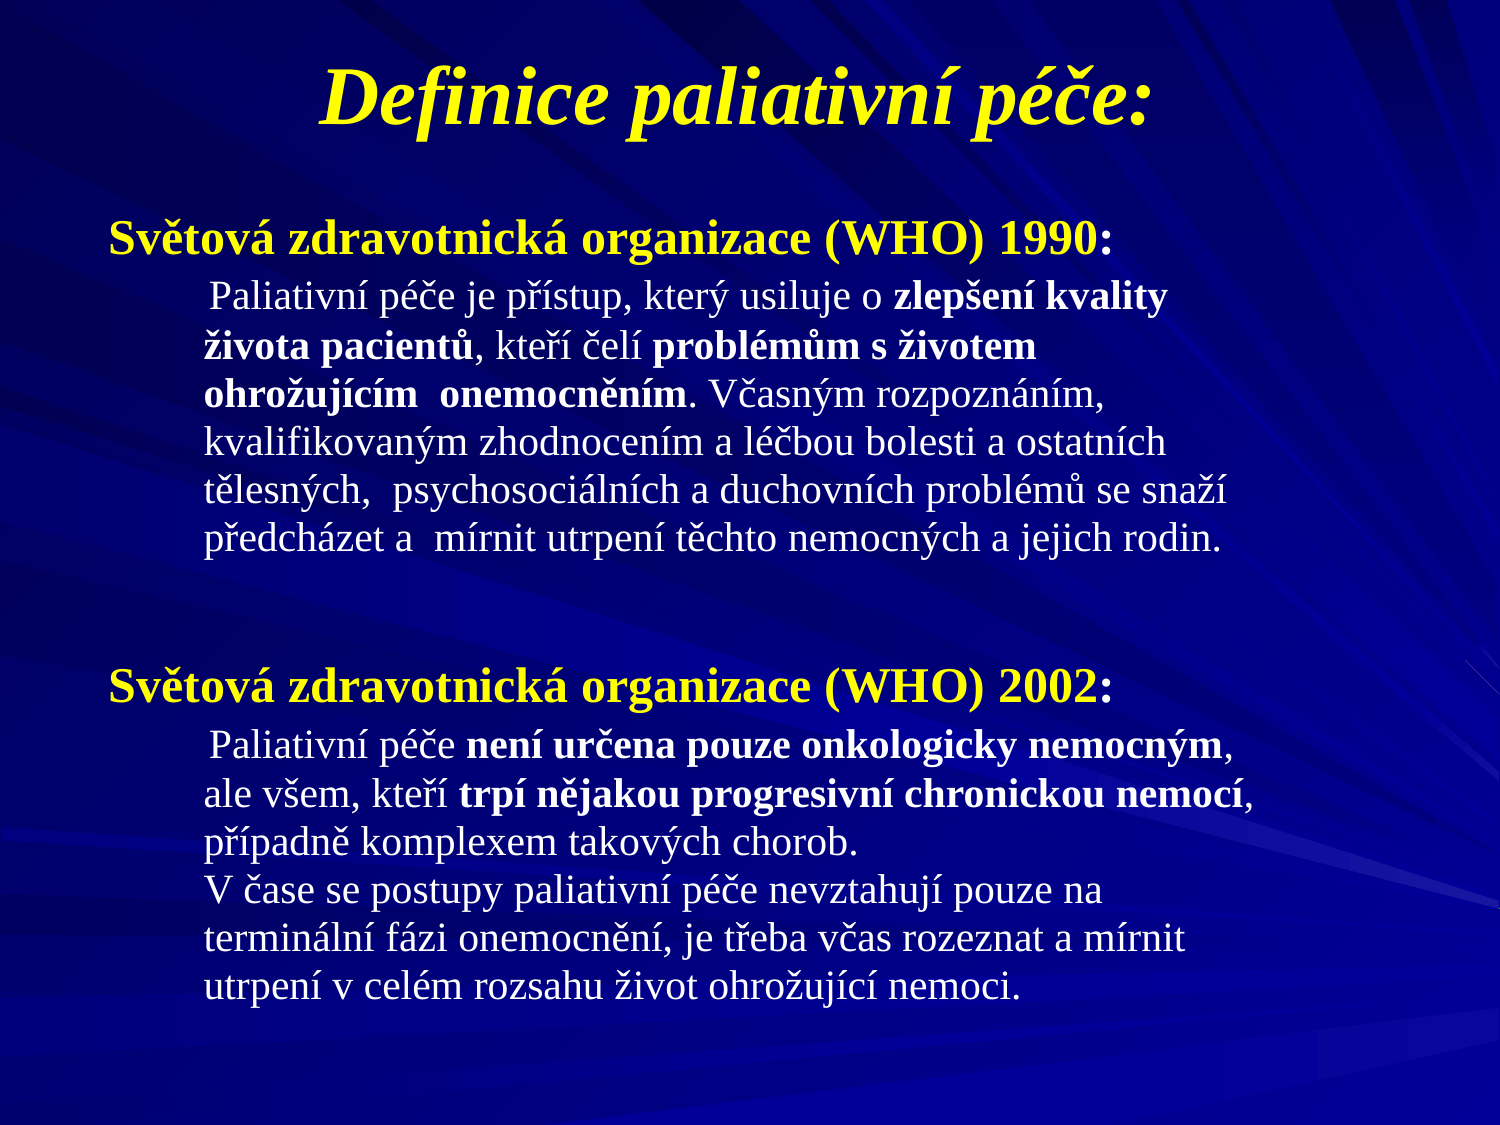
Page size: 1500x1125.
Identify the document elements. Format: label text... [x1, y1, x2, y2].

subtitle Světová zdravotnická organizace (WHO) 1990: Paliativní péče je přístup, který usiluje o zlepšení kvality života pacientů, kteří čelí problémům s životem ohrožujícím onemocněním. Včasným rozpoznáním, kvalifikovaným zhodnocením a léčbou bolesti a ostatních tělesných, psychosociálních a duchovních problémů se snaží předcházet a mírnit utrpení těchto nemocných a jejich rodin. Světová zdravotnická organizace (WHO) 2002: Paliativní péče není určena pouze onkologicky nemocným, ale všem, kteří trpí nějakou progresivní chronickou nemocí, případně komplexem takových chorob. V čase se postupy paliativní péče nevztahují pouze na terminální fázi onemocnění, je třeba včas rozeznat a mírnit utrpení v celém rozsahu život ohrožující nemoci. [93, 210, 1500, 1095]
title Definice paliativní péče: [74, 0, 1426, 188]
